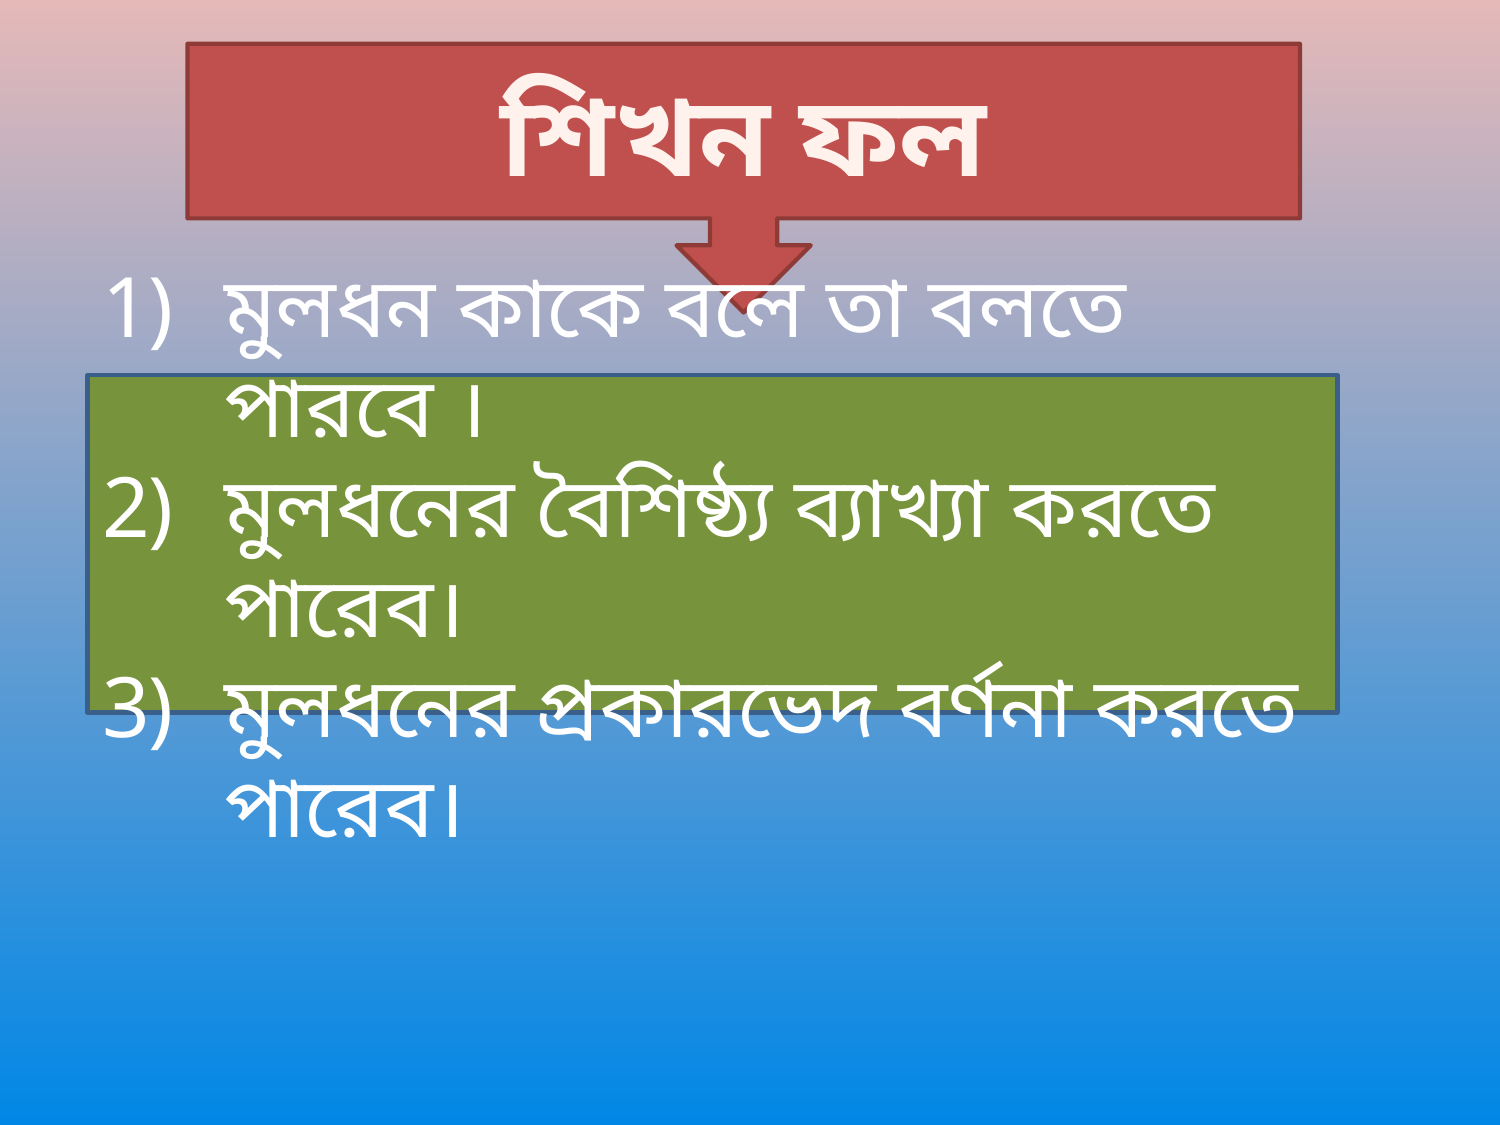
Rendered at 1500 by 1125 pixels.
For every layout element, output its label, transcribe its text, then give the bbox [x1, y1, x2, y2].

text_box মুলধন কাকে বলে তা বলতে পারবে । মুলধনের বৈশিষ্ঠ্য ব্যাখ্যা করতে পারেব। মুলধনের প্রকারভেদ বর্ণনা করতে পারেব। [85, 373, 1340, 715]
text_box শিখন ফল [185, 41, 1303, 315]
